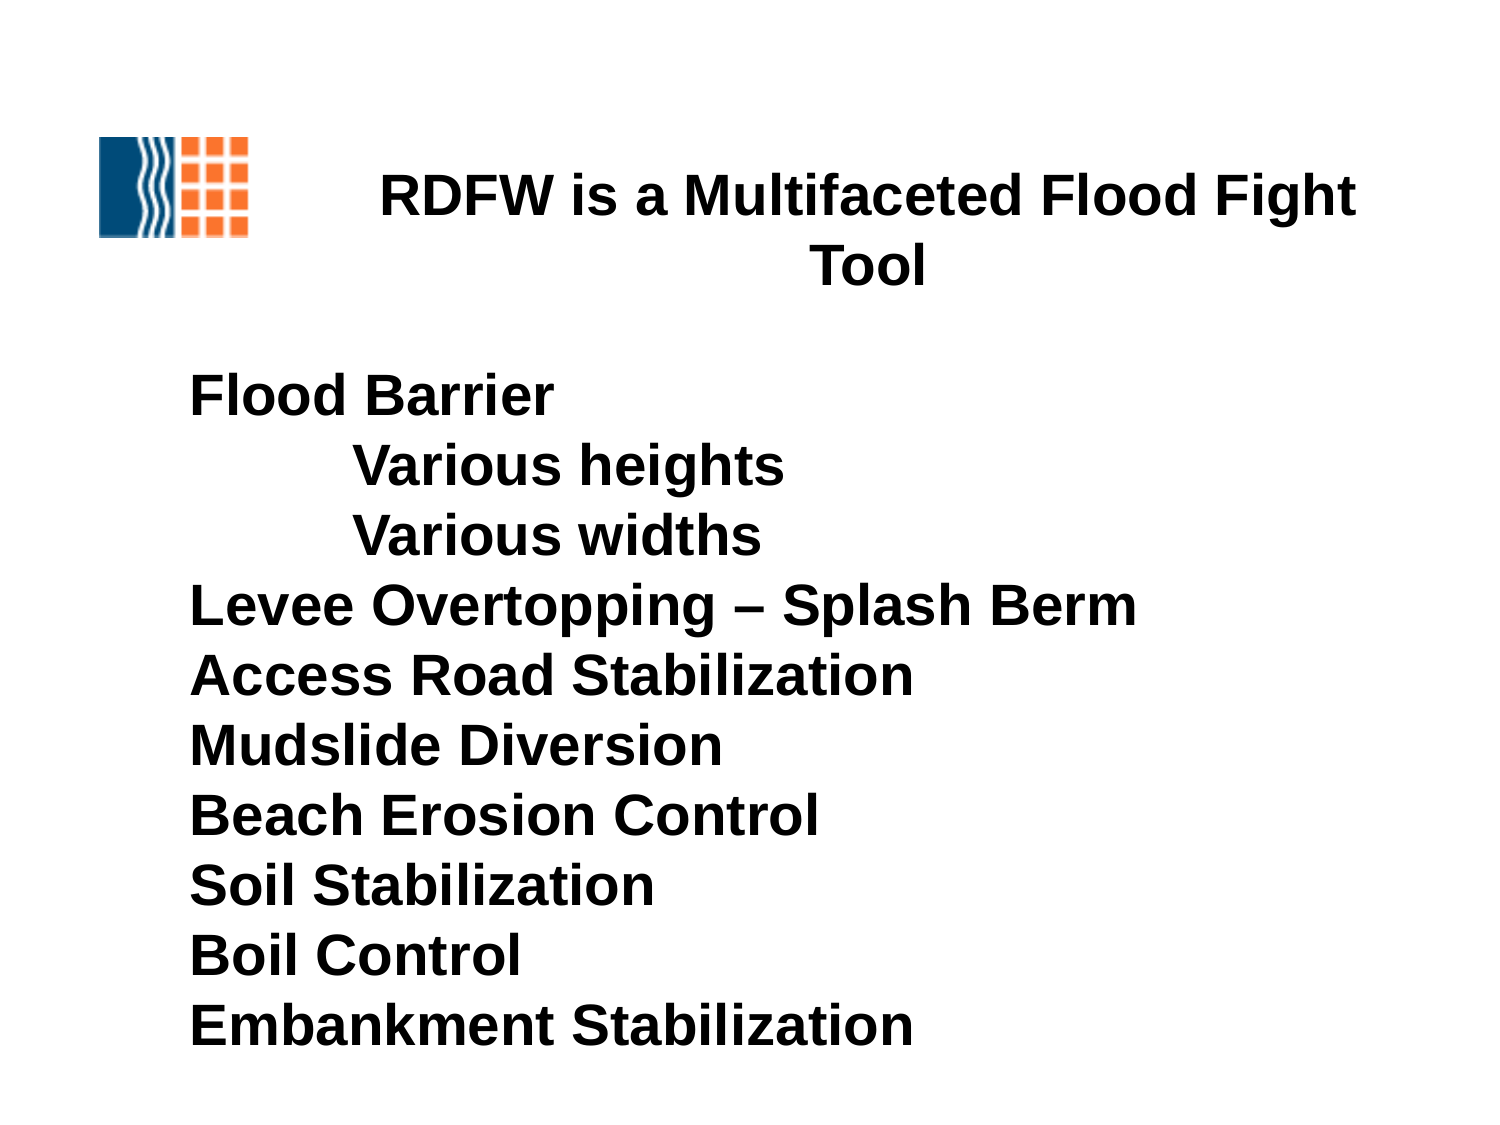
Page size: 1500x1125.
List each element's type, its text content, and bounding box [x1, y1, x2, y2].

picture [99, 137, 263, 238]
text_box Flood Barrier Various heights Various widths Levee Overtopping – Splash Berm Access Road Stabilization Mudslide Diversion Beach Erosion Control Soil Stabilization Boil Control Embankment Stabilization [174, 349, 1188, 1125]
text_box RDFW is a Multifaceted Flood Fight Tool [312, 149, 1425, 305]
